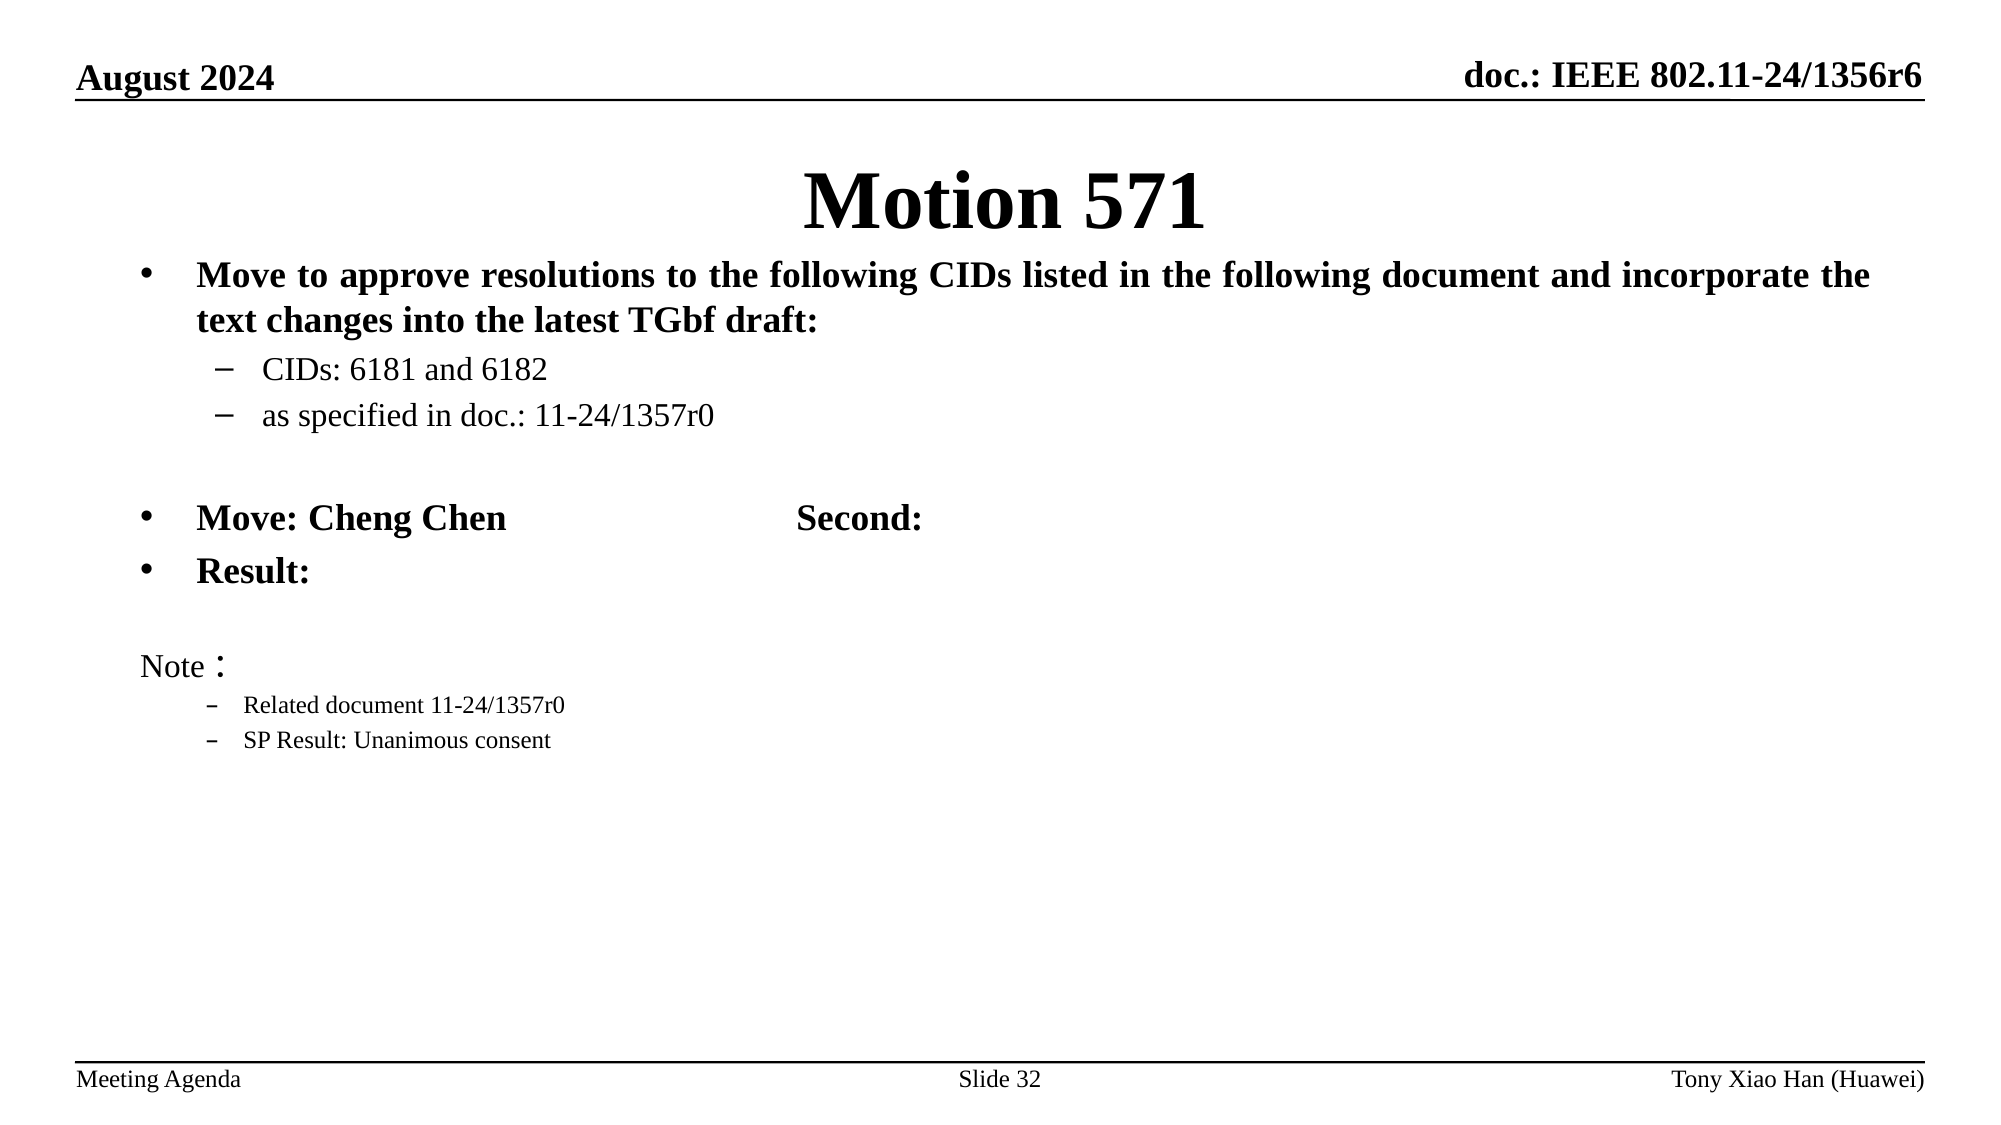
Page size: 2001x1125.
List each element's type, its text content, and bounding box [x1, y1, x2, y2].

text_box Motion 571 [368, 137, 1644, 212]
text_box Move to approve resolutions to the following CIDs listed in the following document and incorporate the text changes into the latest TGbf draft: CIDs: 6181 and 6182 as specified in doc.: 11-24/1357r0 Move: Cheng Chen Second: Result: Note： Related document 11-24/1357r0 SP Result: Unanimous consent [125, 212, 1888, 988]
